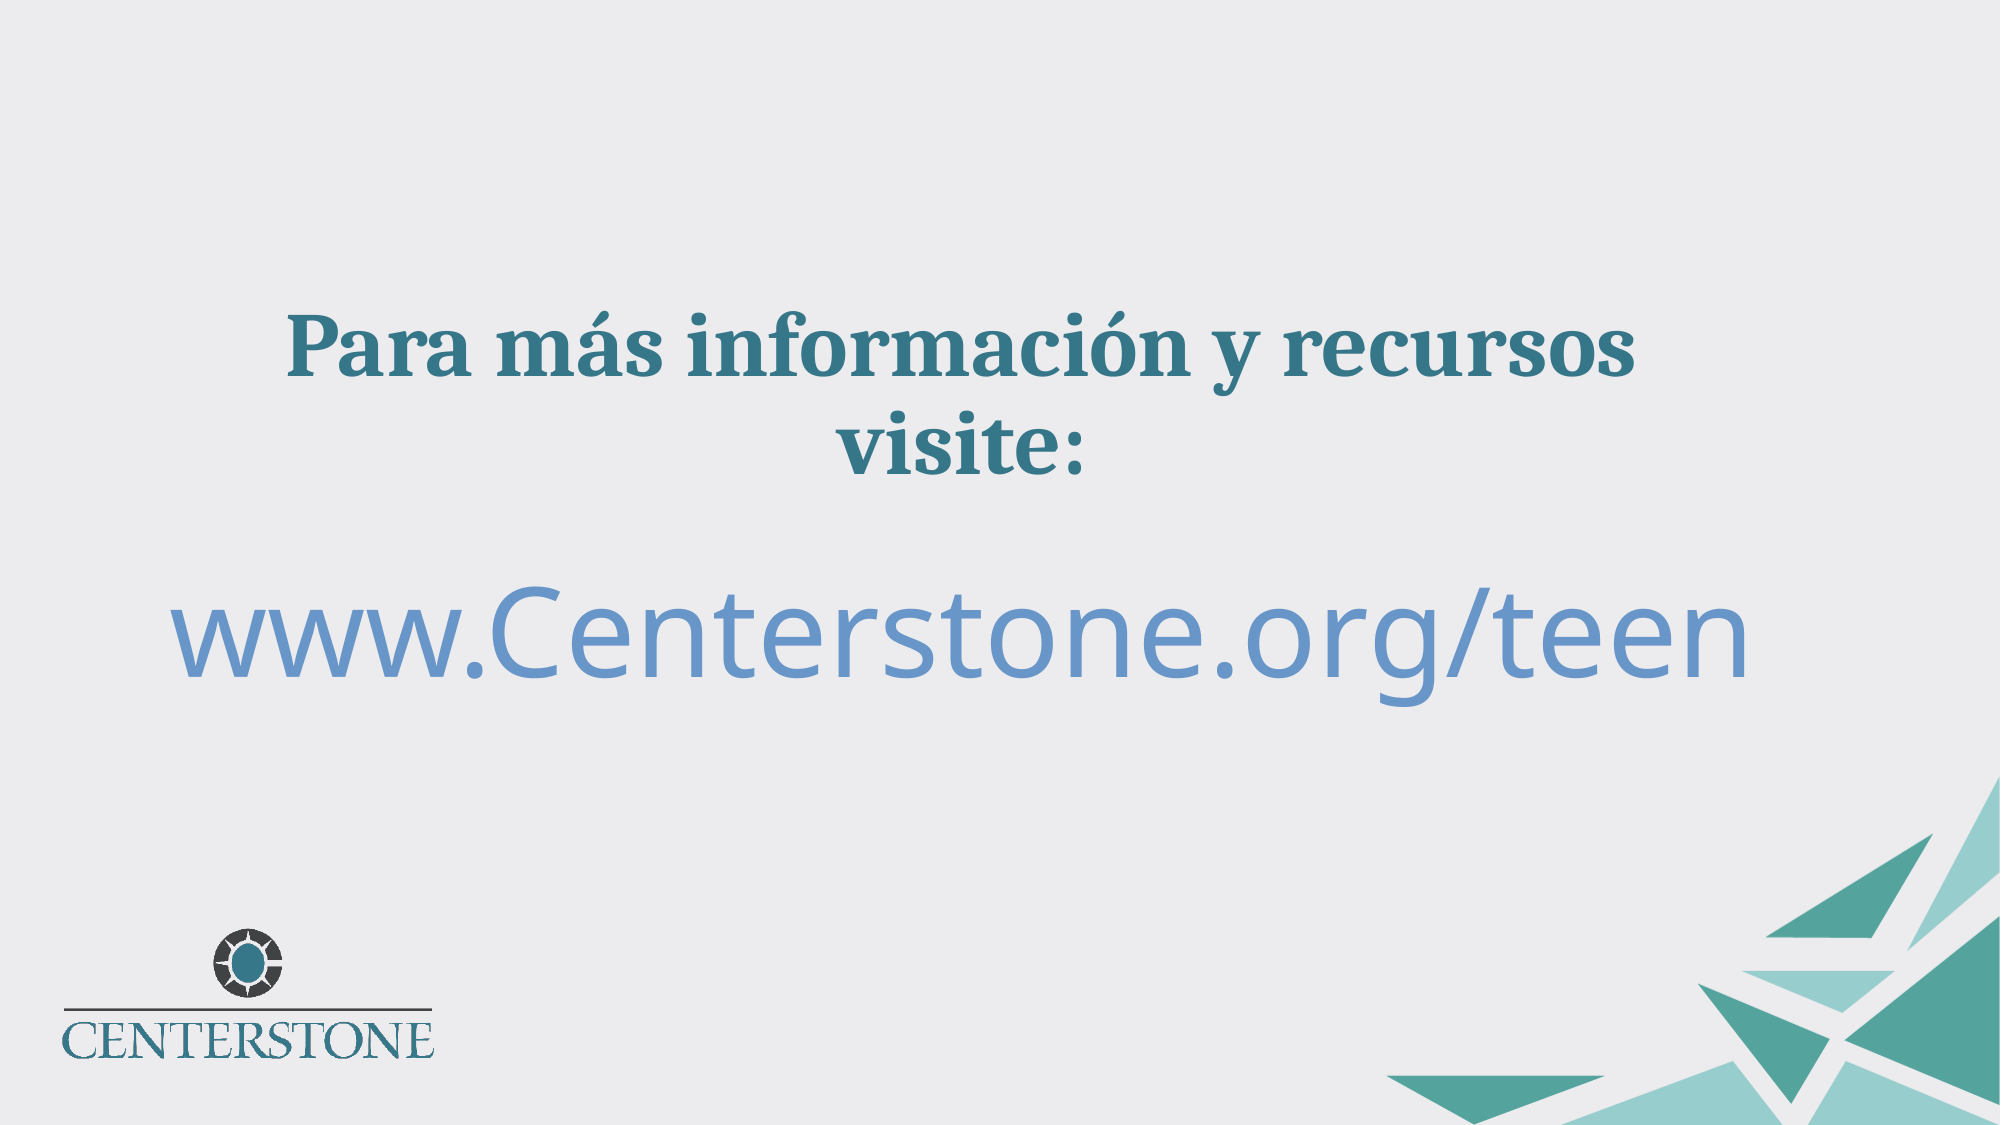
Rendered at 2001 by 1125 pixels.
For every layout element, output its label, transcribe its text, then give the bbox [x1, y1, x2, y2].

picture [0, 0, 2000, 1125]
list www.Centerstone.org/teen [99, 562, 1825, 733]
title Para más información y recursos visite: [143, 287, 1782, 505]
